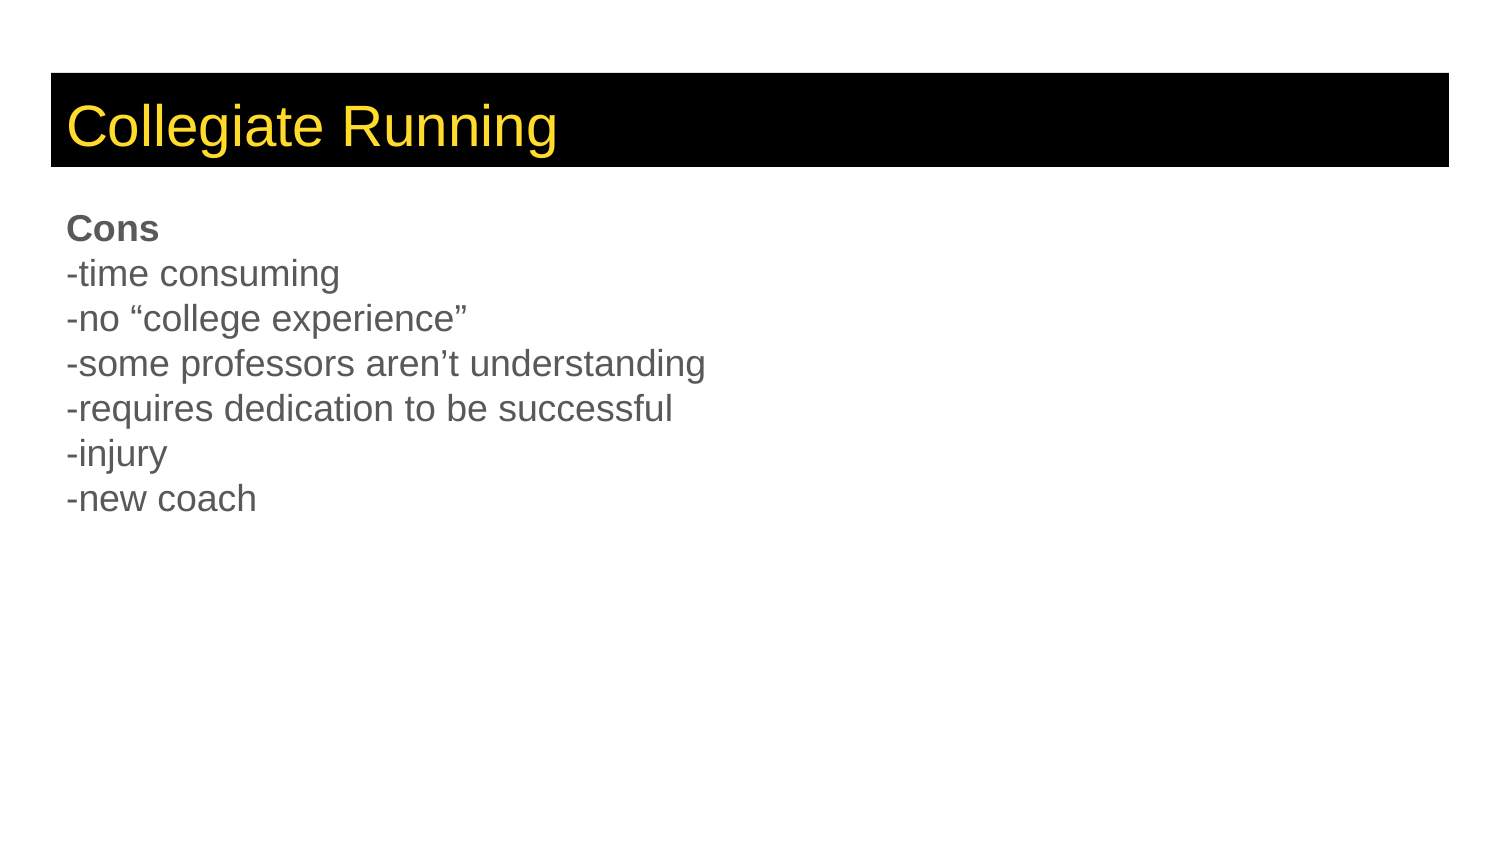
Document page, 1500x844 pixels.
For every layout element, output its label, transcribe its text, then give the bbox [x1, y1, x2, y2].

list Cons -time consuming -no “college experience” -some professors aren’t understanding -requires dedication to be successful -injury -new coach [51, 189, 1449, 750]
title Collegiate Running [51, 72, 1449, 167]
